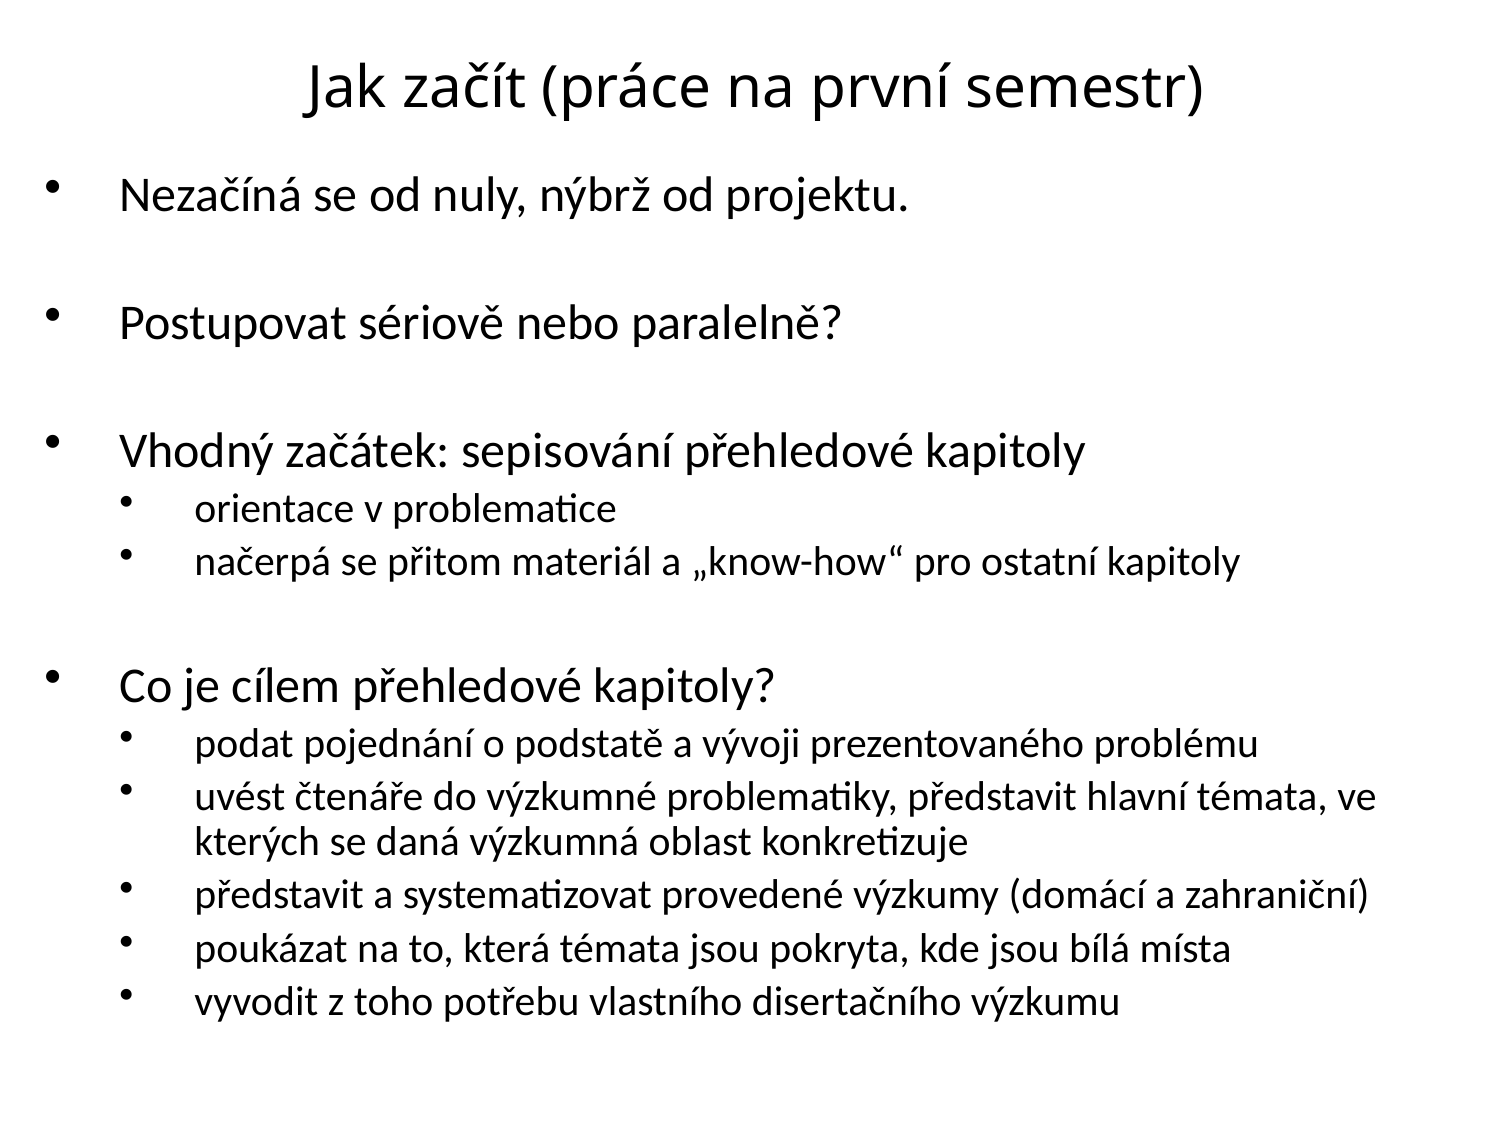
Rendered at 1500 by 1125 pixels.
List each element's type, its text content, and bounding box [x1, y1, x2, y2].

text_box Jak začít (práce na první semestr) [53, 41, 1459, 126]
subtitle Nezačíná se od nuly, nýbrž od projektu. Postupovat sériově nebo paralelně? Vhodný začátek: sepisování přehledové kapitoly orientace v problematice načerpá se přitom materiál a „know-how“ pro ostatní kapitoly Co je cílem přehledové kapitoly? podat pojednání o podstatě a vývoji prezentovaného problému uvést čtenáře do výzkumné problematiky, představit hlavní témata, ve kterých se daná výzkumná oblast konkretizuje představit a systematizovat provedené výzkumy (domácí a zahraniční) poukázat na to, která témata jsou pokryta, kde jsou bílá místa vyvodit z toho potřebu vlastního disertačního výzkumu [29, 160, 1471, 1083]
